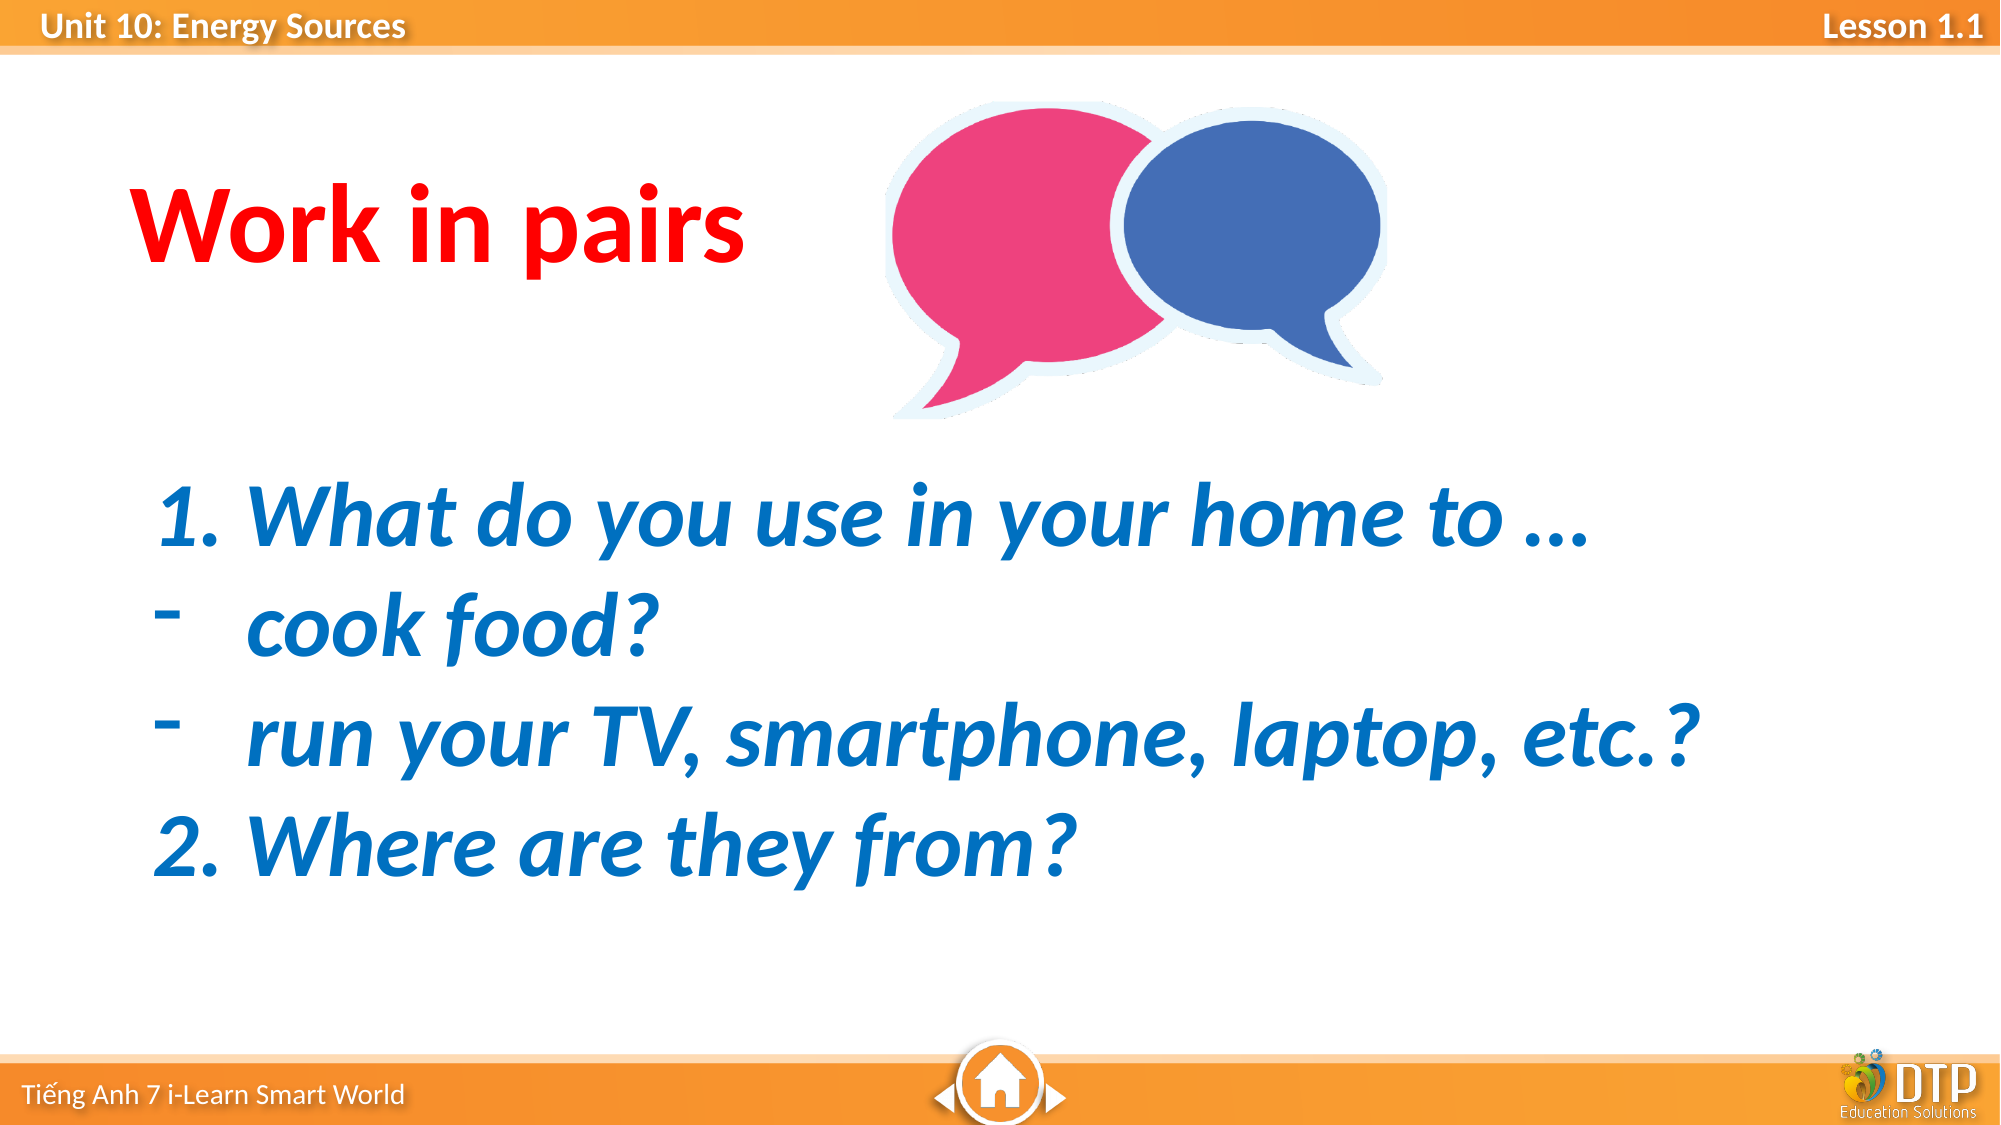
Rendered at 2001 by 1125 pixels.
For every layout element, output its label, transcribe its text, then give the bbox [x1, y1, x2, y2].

text_box Work in pairs [114, 143, 763, 293]
picture [0, 0, 2000, 1125]
text_box 1. What do you use in your home to … cook food? run your TV, smartphone, laptop, etc.? 2. Where are they from? [137, 447, 1946, 903]
